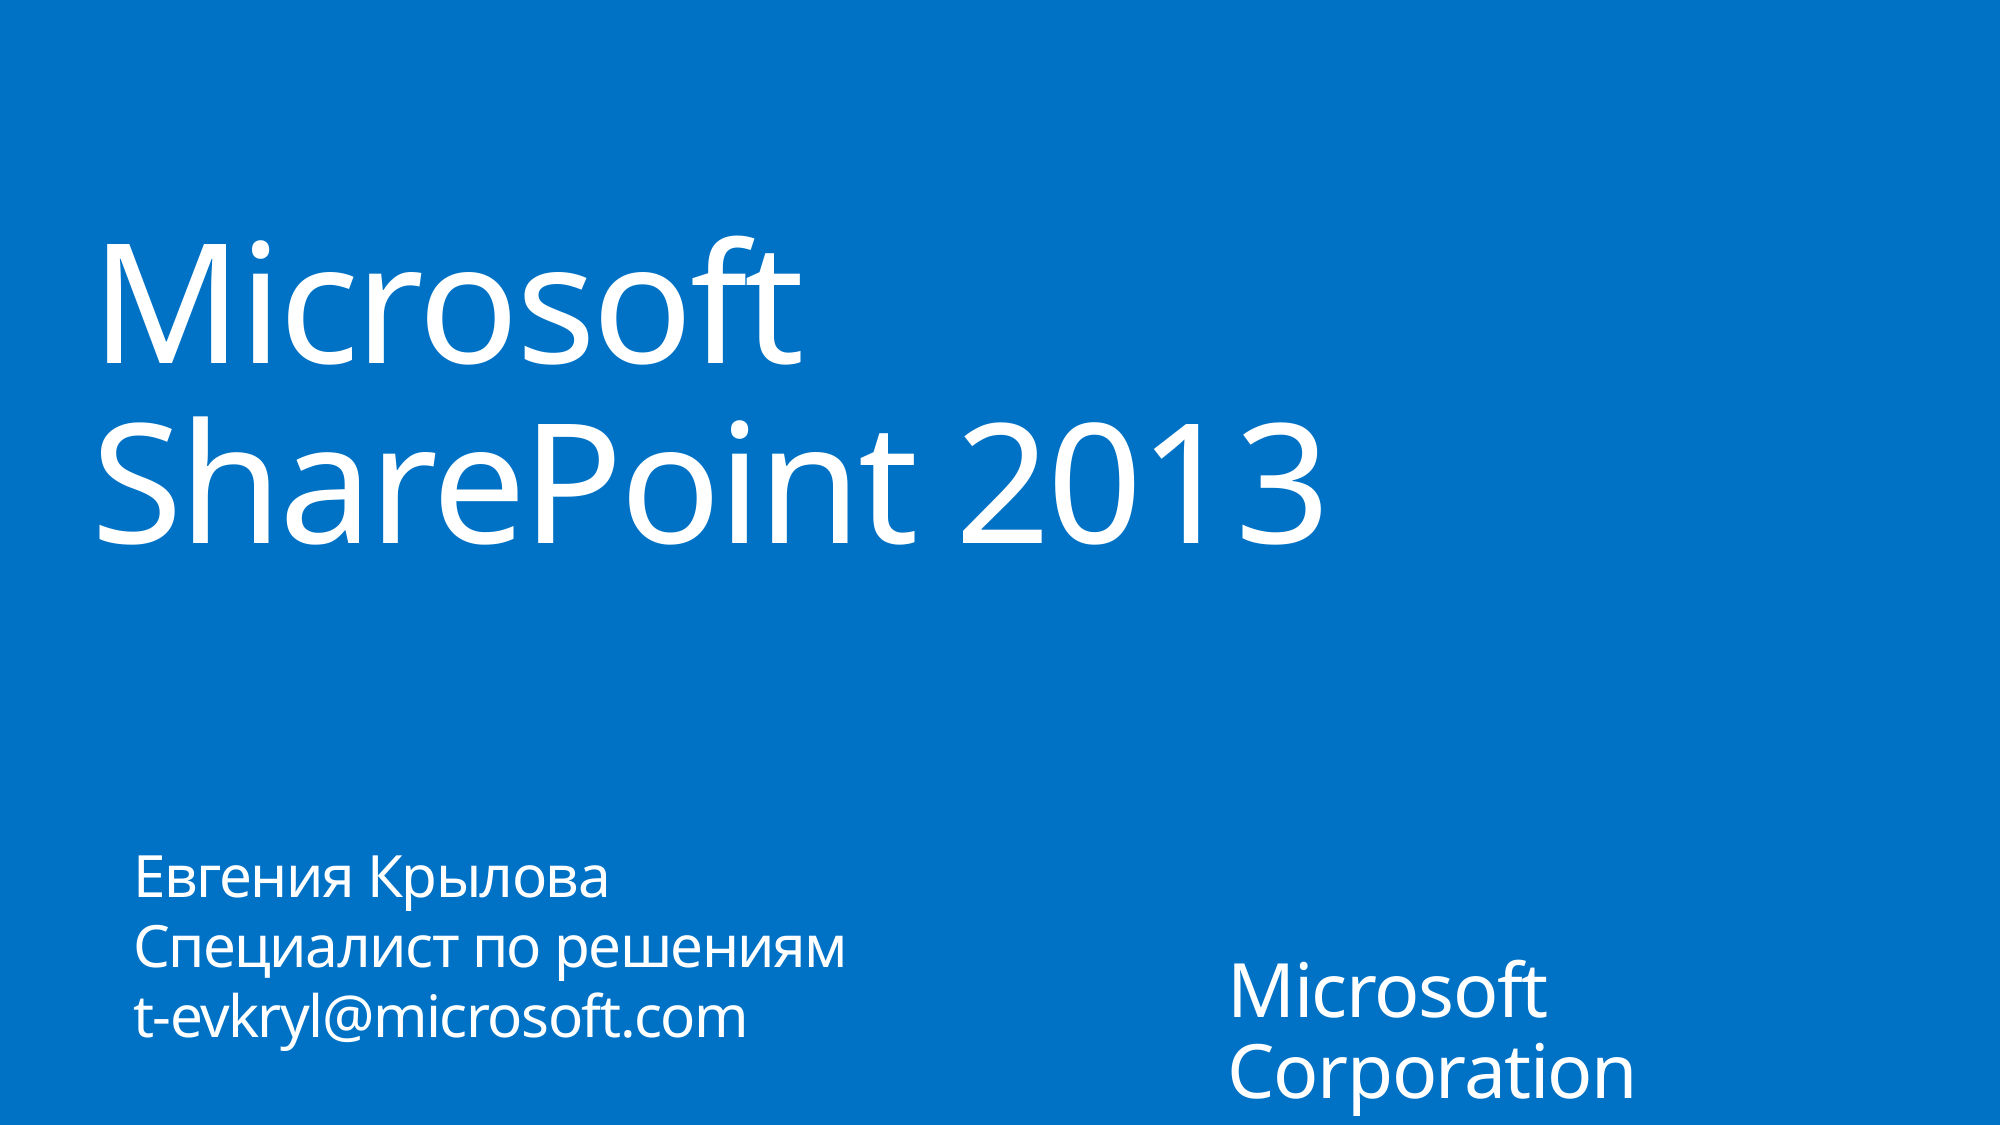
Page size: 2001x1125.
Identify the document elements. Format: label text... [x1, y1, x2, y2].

list Microsoft Corporation [1212, 945, 1945, 1028]
text_box Евгения Крылова Специалист по решениям t-evkryl@microsoft.com [118, 831, 1119, 1057]
title Microsoft SharePoint 2013 [76, 203, 1697, 767]
